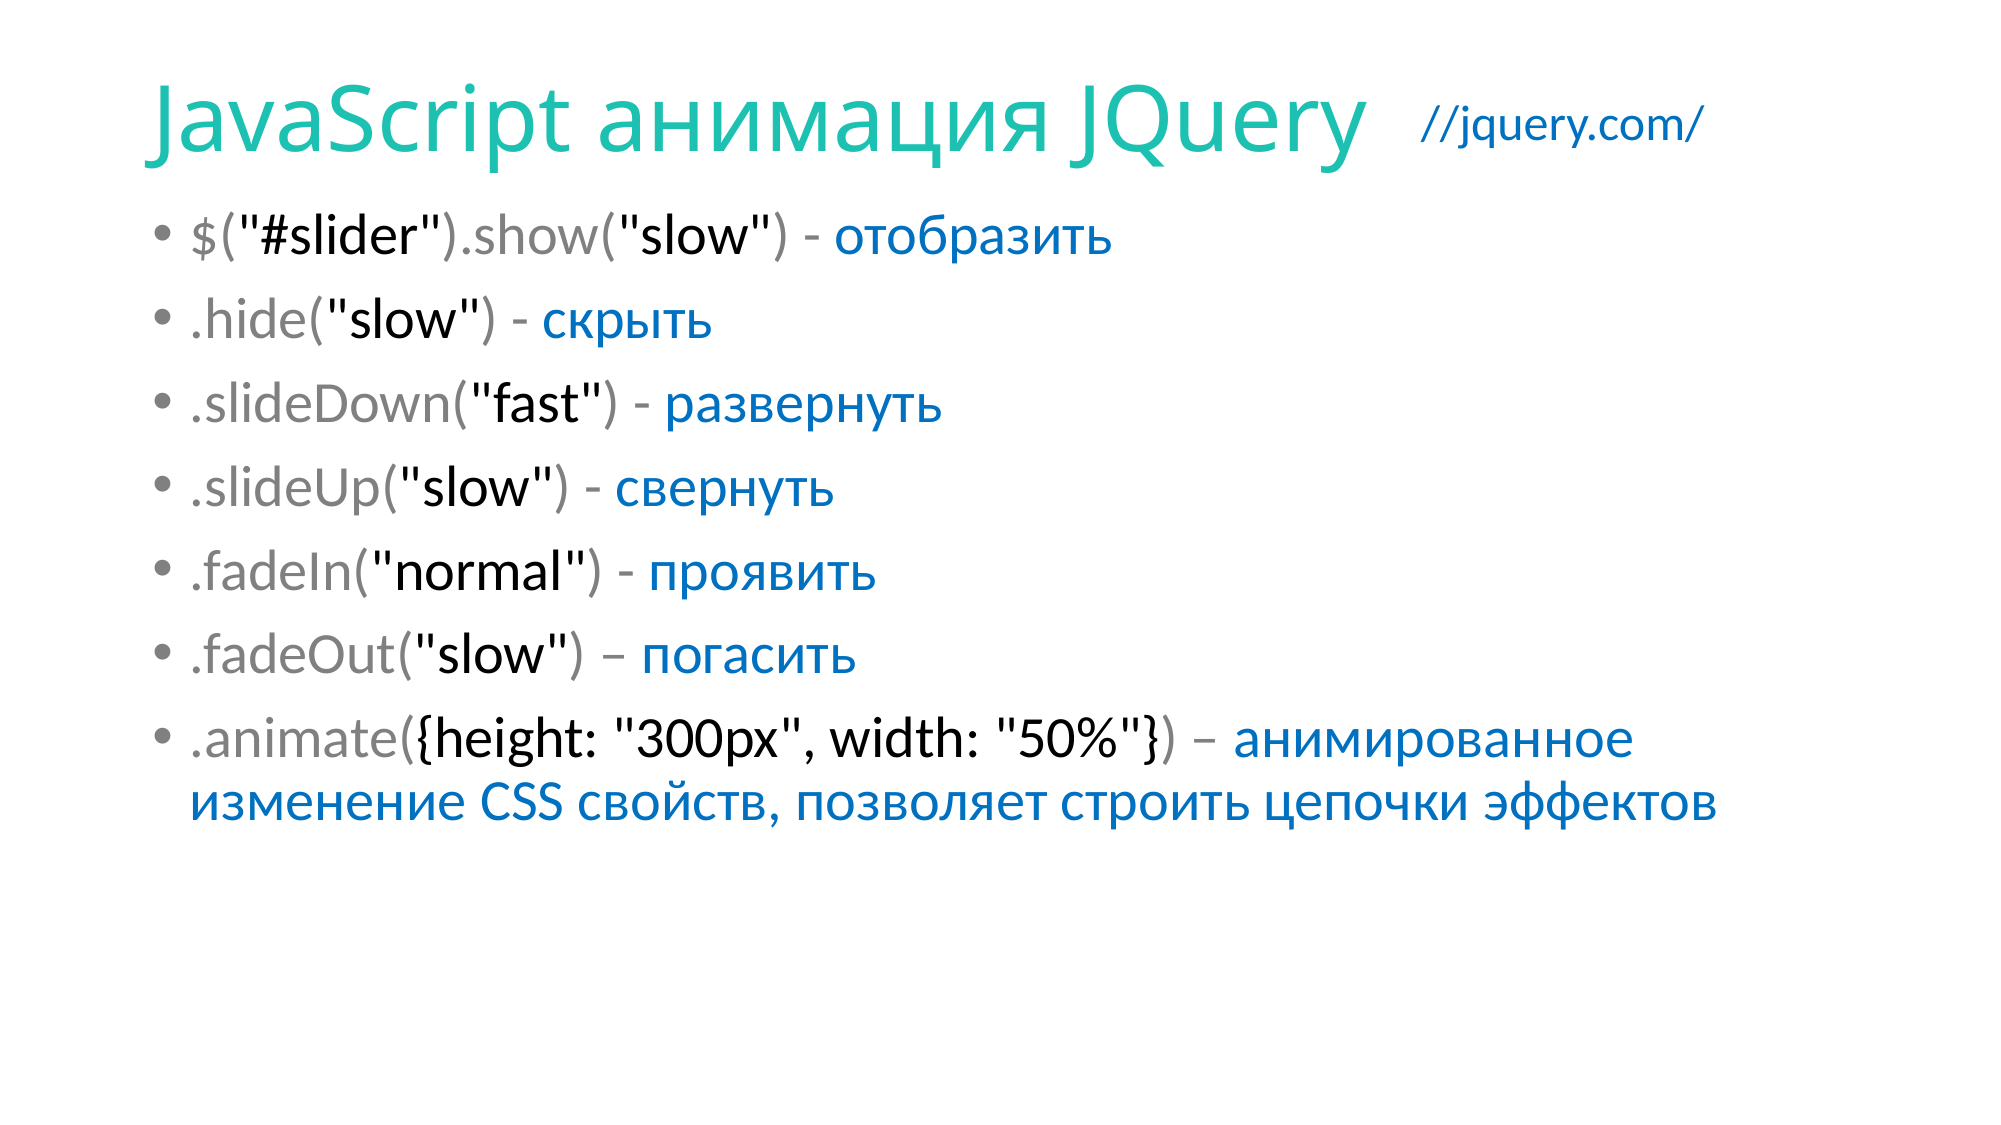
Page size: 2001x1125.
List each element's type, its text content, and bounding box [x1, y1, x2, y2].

text_box //jquery.com/ [1405, 83, 1757, 159]
list $("#slider").show("slow") - отобразить .hide("slow") - скрыть .slideDown("fast") - развернуть .slideUp("slow") - свернуть .fadeIn("normal") - проявить .fadeOut("slow") – погасить .animate({height: "300px", width: "50%"}) – анимированное изменение CSS свойств, позволяет строить цепочки эффектов [137, 196, 1802, 1014]
title JavaScript анимация JQuery [137, 59, 1863, 183]
